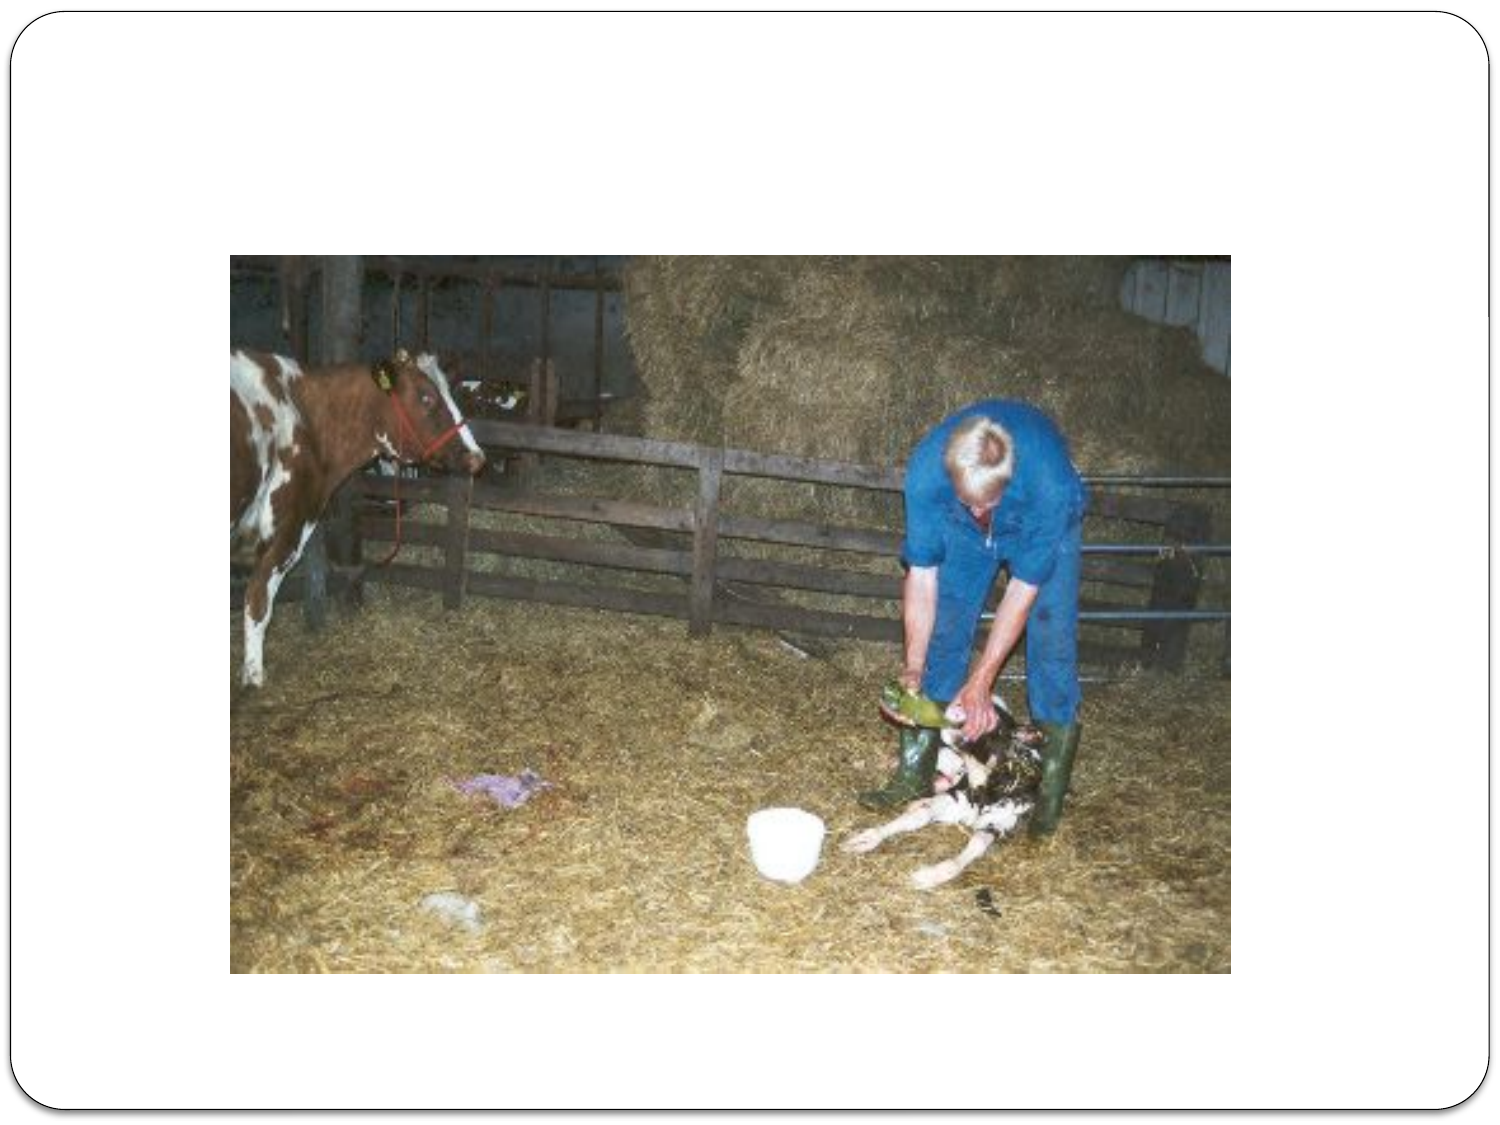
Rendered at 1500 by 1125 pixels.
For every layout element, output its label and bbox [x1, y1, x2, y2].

picture [229, 255, 1231, 974]
